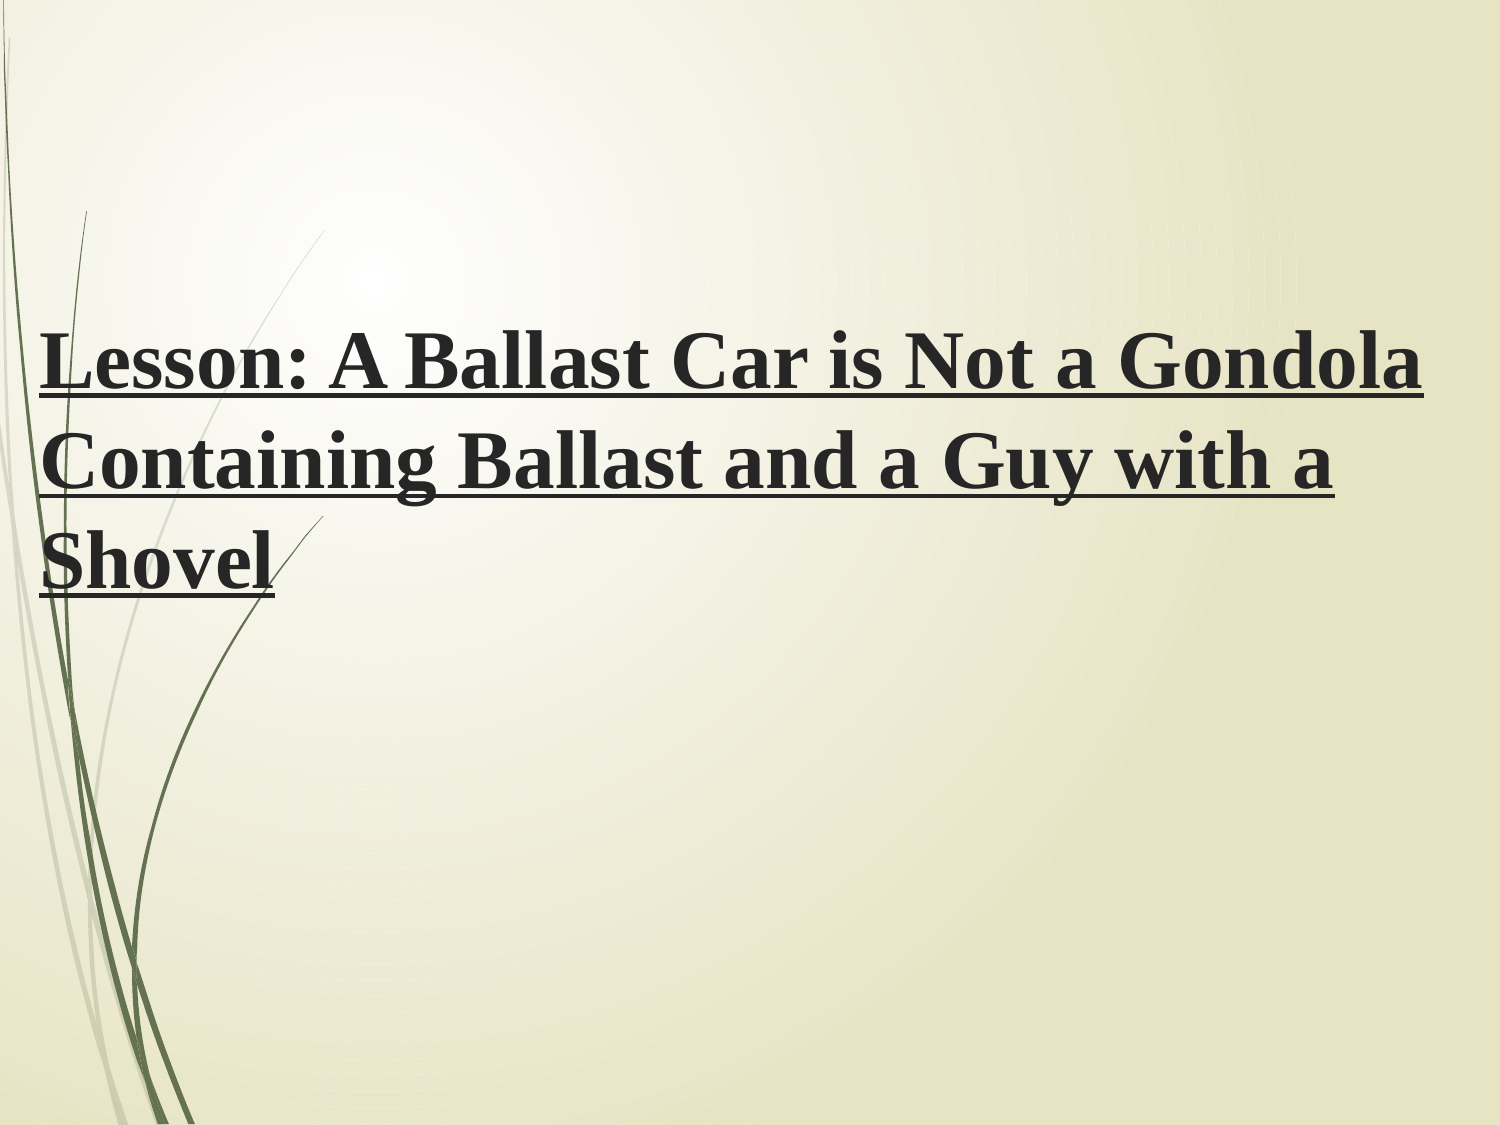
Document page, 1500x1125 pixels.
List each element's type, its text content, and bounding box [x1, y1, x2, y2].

title Lesson: A Ballast Car is Not a Gondola Containing Ballast and a Guy with a Shovel [24, 237, 1500, 813]
